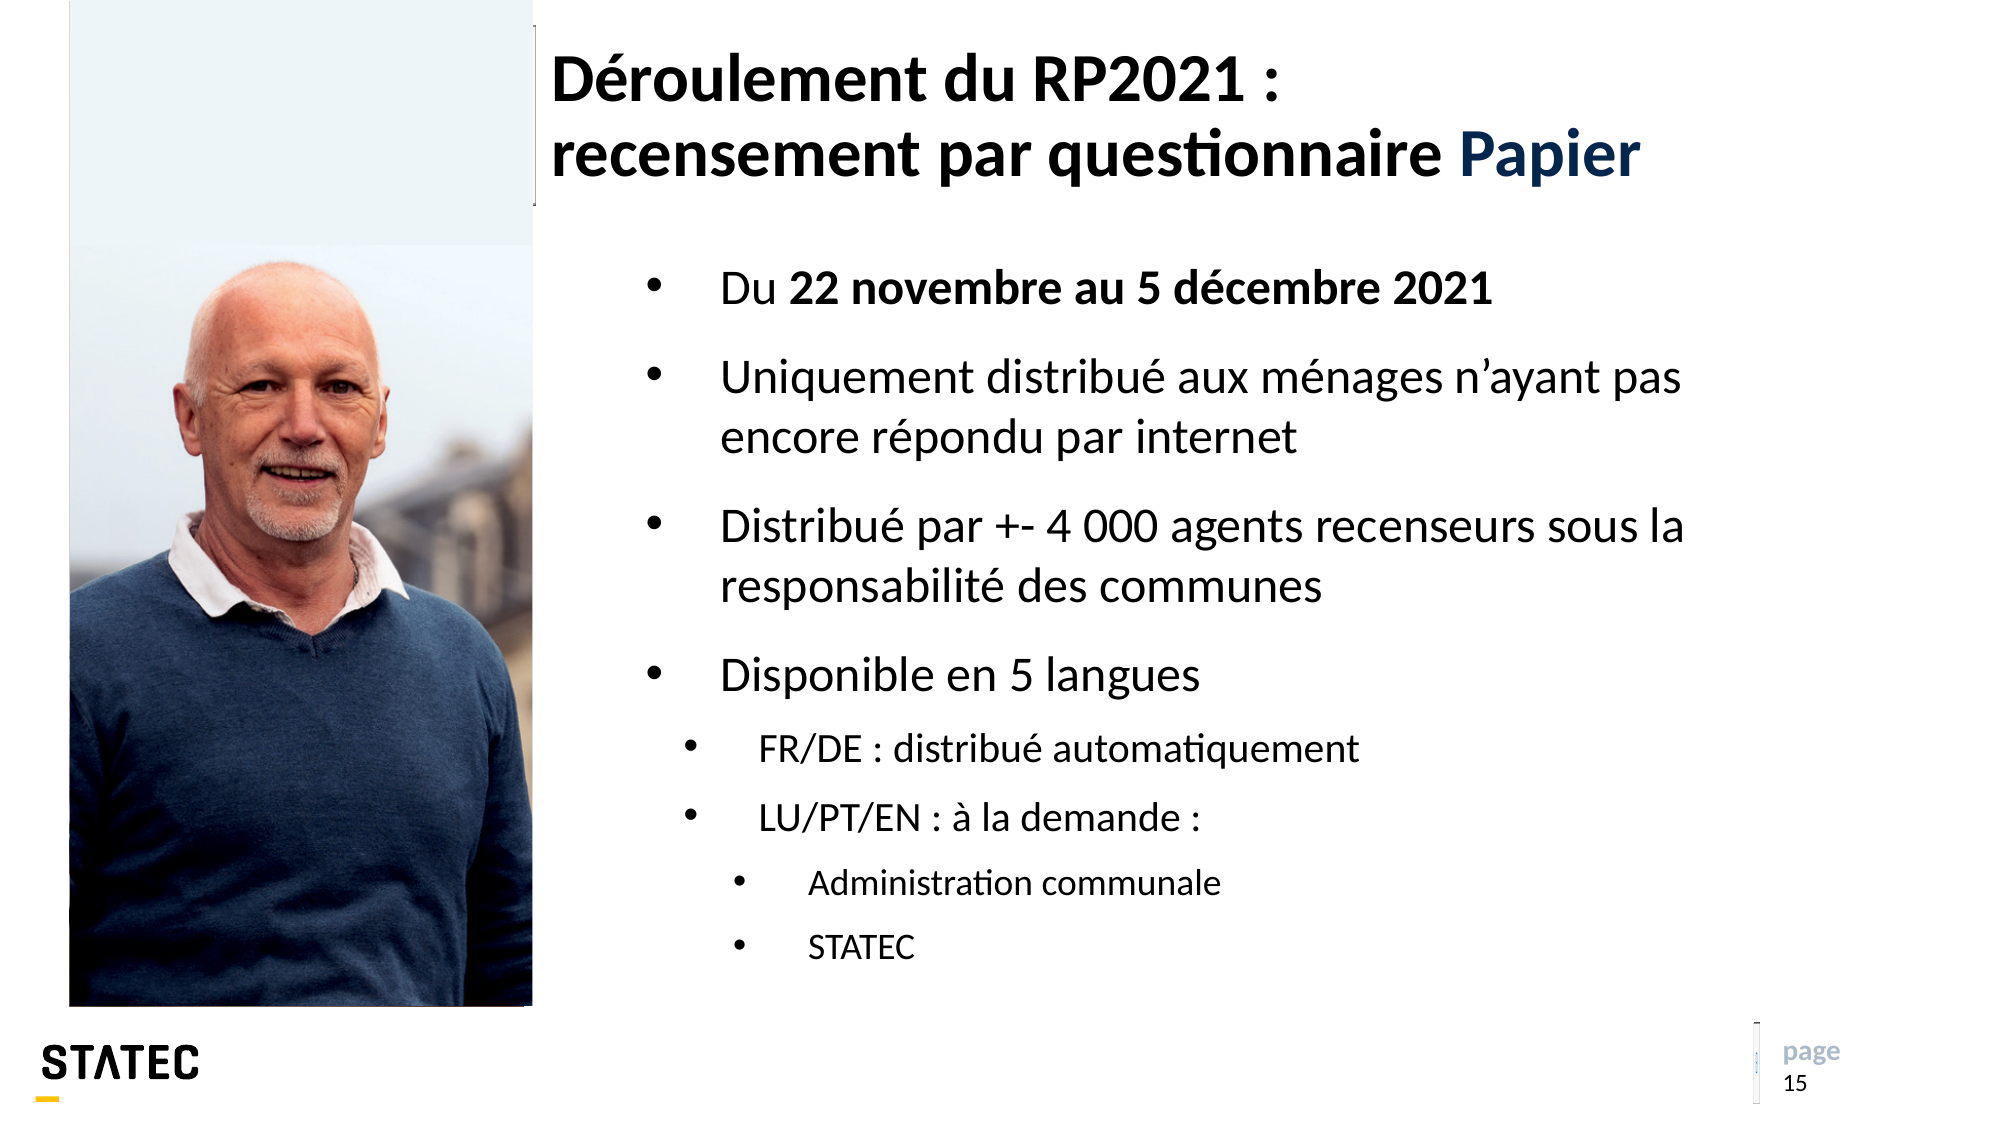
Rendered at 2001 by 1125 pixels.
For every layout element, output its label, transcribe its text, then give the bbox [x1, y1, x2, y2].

title Déroulement du RP2021 : recensement par questionnaire Papier [551, 25, 1674, 209]
list Du 22 novembre au 5 décembre 2021 Uniquement distribué aux ménages n’ayant pas encore répondu par internet Distribué par +- 4 000 agents recenseurs sous la responsabilité des communes Disponible en 5 langues FR/DE : distribué automatiquement LU/PT/EN : à la demande : Administration communale STATEC [645, 254, 1761, 1006]
picture [69, 0, 533, 1007]
